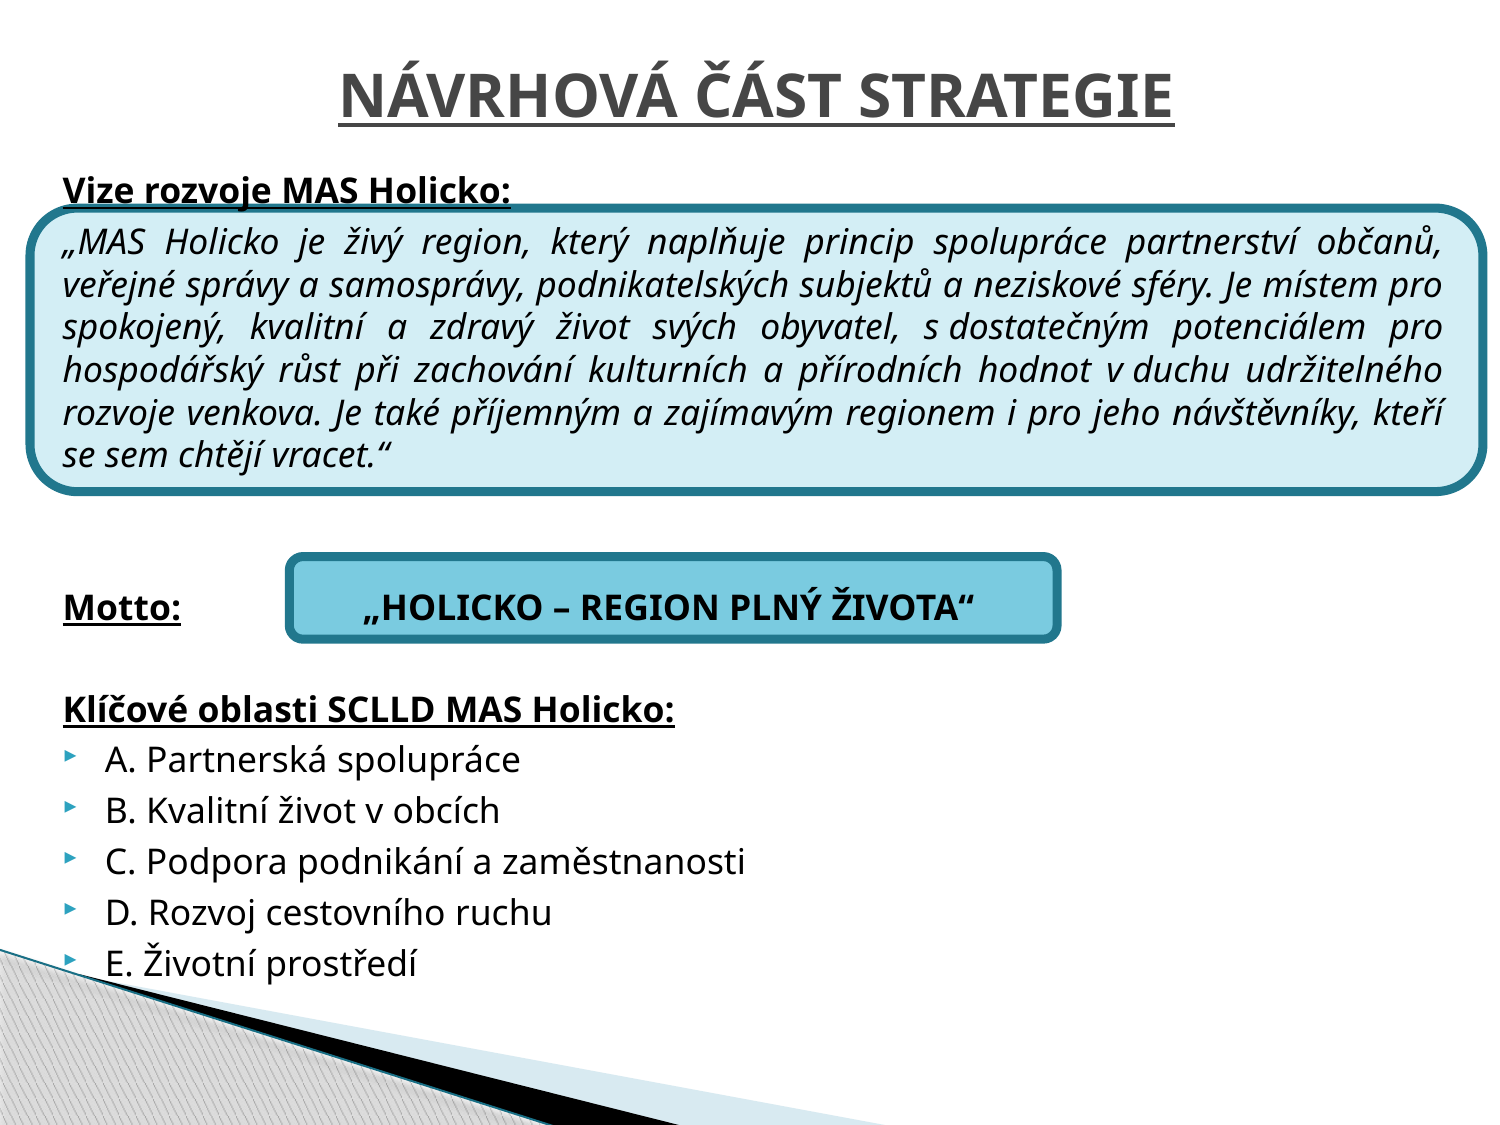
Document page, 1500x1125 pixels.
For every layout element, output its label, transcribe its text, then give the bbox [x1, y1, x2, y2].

text_box [25, 234, 30, 466]
text_box [1460, 209, 1488, 491]
list Vize rozvoje MAS Holicko: „MAS Holicko je živý region, který naplňuje princip spolupráce partnerství občanů, veřejné správy a samosprávy, podnikatelských subjektů a neziskové sféry. Je místem pro spokojený, kvalitní a zdravý život svých obyvatel, s dostatečným potenciálem pro hospodářský růst při zachování kulturních a přírodních hodnot v duchu udržitelného rozvoje venkova. Je také příjemným a zajímavým regionem i pro jeho návštěvníky, kteří se sem chtějí vracet.“ Motto: „HOLICKO – REGION PLNÝ ŽIVOTA“ Klíčové oblasti SCLLD MAS Holicko: A. Partnerská spolupráce B. Kvalitní život v obcích C. Podpora podnikání a zaměstnanosti D. Rozvoj cestovního ruchu E. Životní prostředí [30, 160, 1460, 1083]
title NÁVRHOVÁ ČÁST STRATEGIE [81, 0, 1432, 188]
